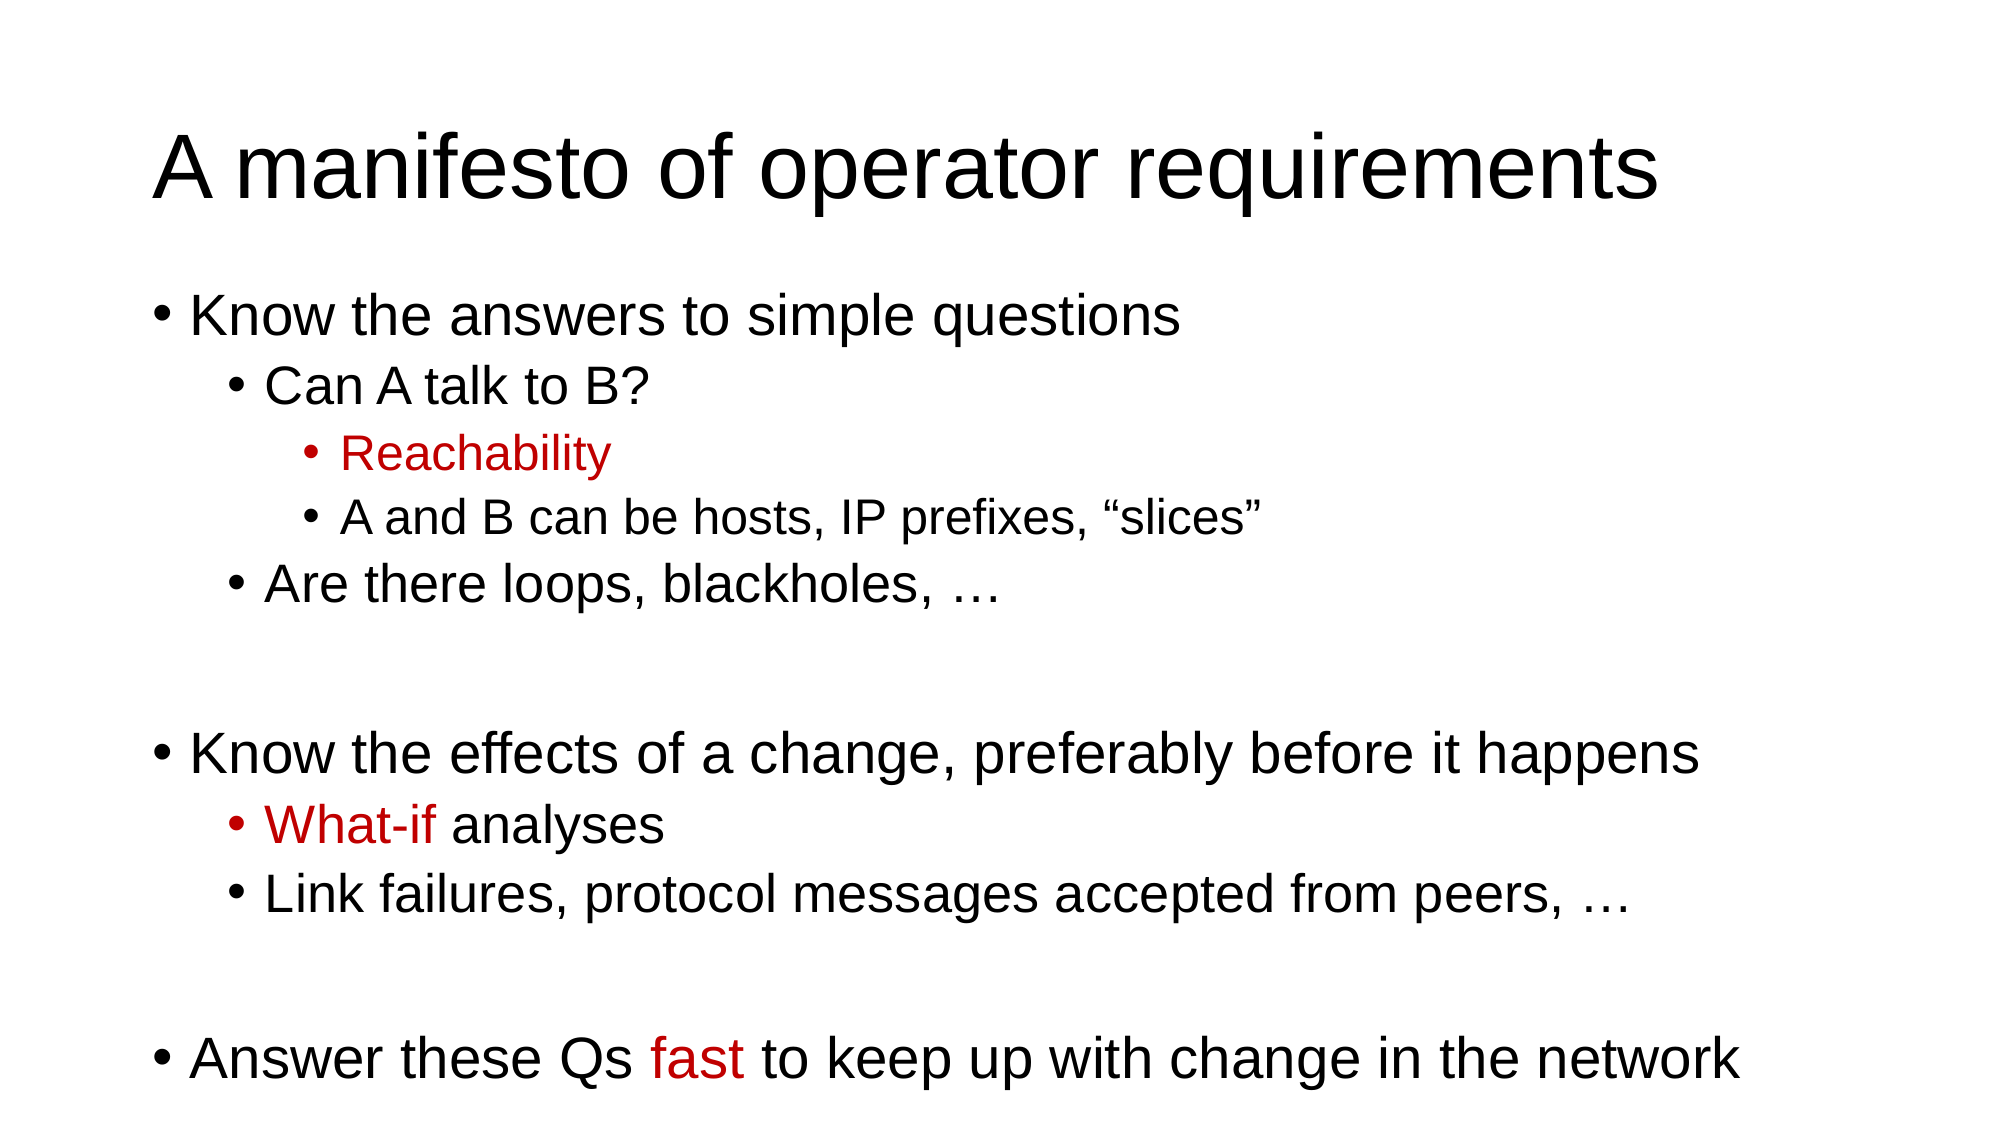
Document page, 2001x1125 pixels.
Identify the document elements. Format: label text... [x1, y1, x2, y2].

list Know the answers to simple questions Can A talk to B? Reachability A and B can be hosts, IP prefixes, “slices” Are there loops, blackholes, … Know the effects of a change, preferably before it happens What-if analyses Link failures, protocol messages accepted from peers, … Answer these Qs fast to keep up with change in the network [137, 277, 1863, 1103]
title A manifesto of operator requirements [137, 59, 1863, 277]
